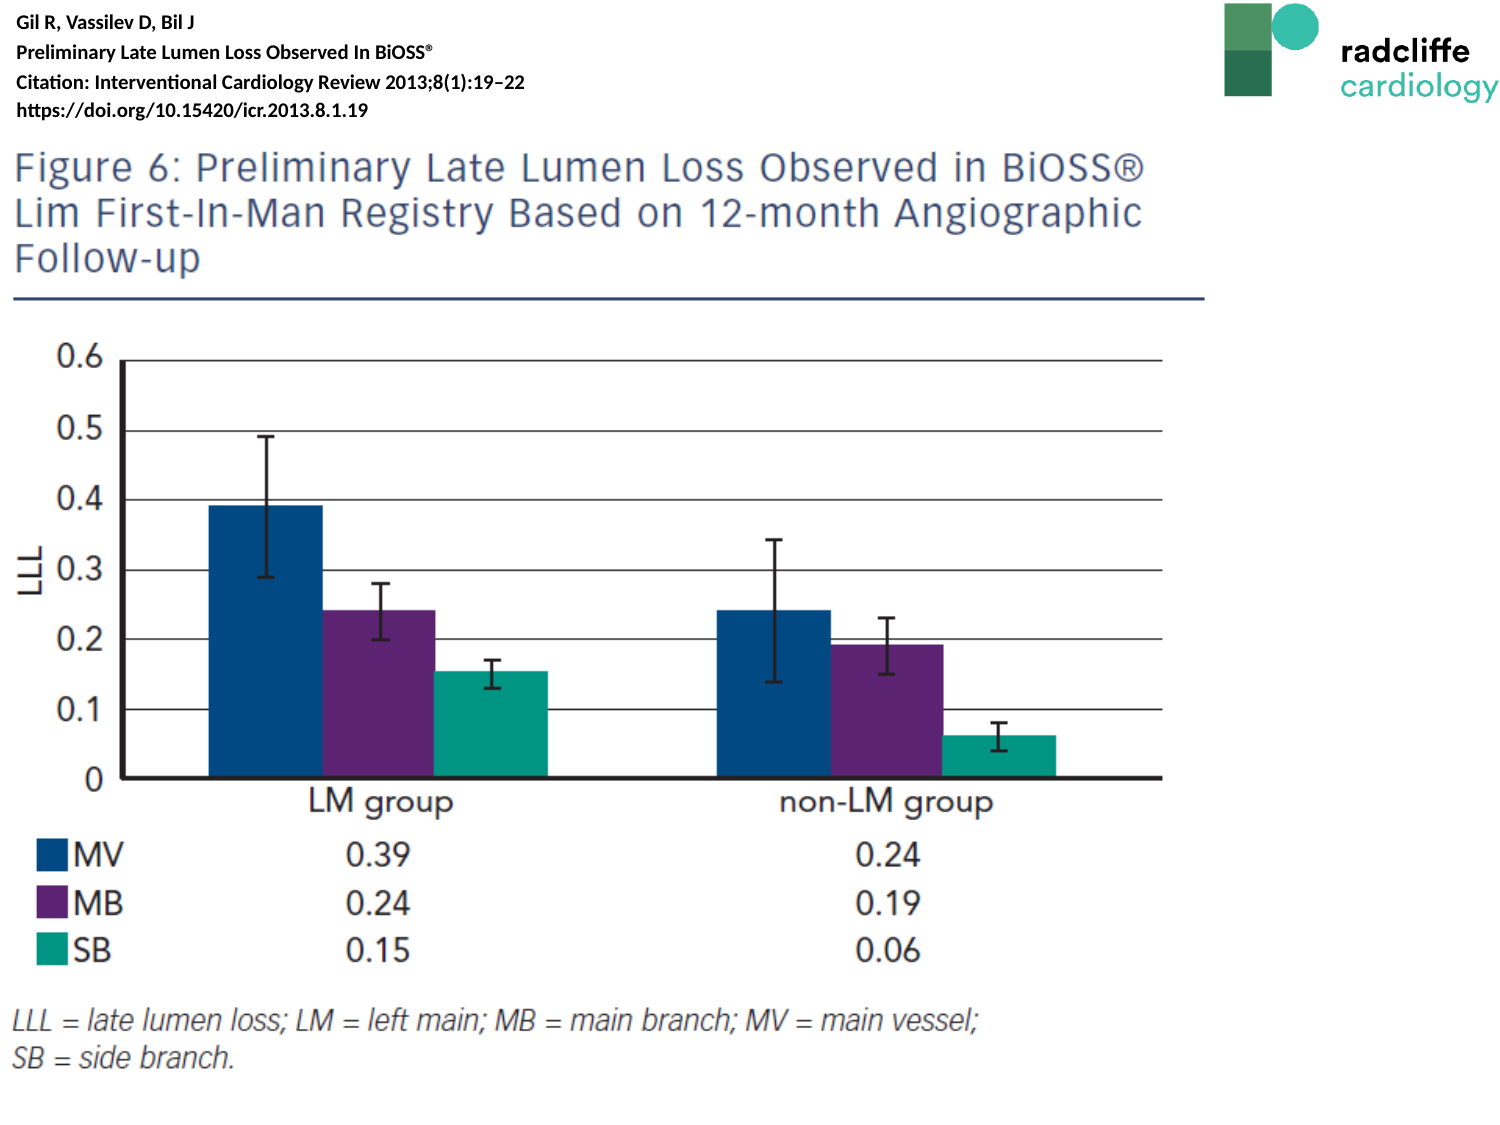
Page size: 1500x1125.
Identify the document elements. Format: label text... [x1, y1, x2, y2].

text_box https://doi.org/10.15420/icr.2013.8.1.19 [1, 89, 1500, 129]
text_box Preliminary Late Lumen Loss Observed In BiOSS® [1, 31, 1224, 60]
picture [1, 124, 1219, 1090]
text_box Gil R, Vassilev D, Bil J [1, 1, 939, 31]
picture [1224, 1, 1499, 104]
text_box Citation: Interventional Cardiology Review 2013;8(1):19–22 [1, 60, 1224, 89]
